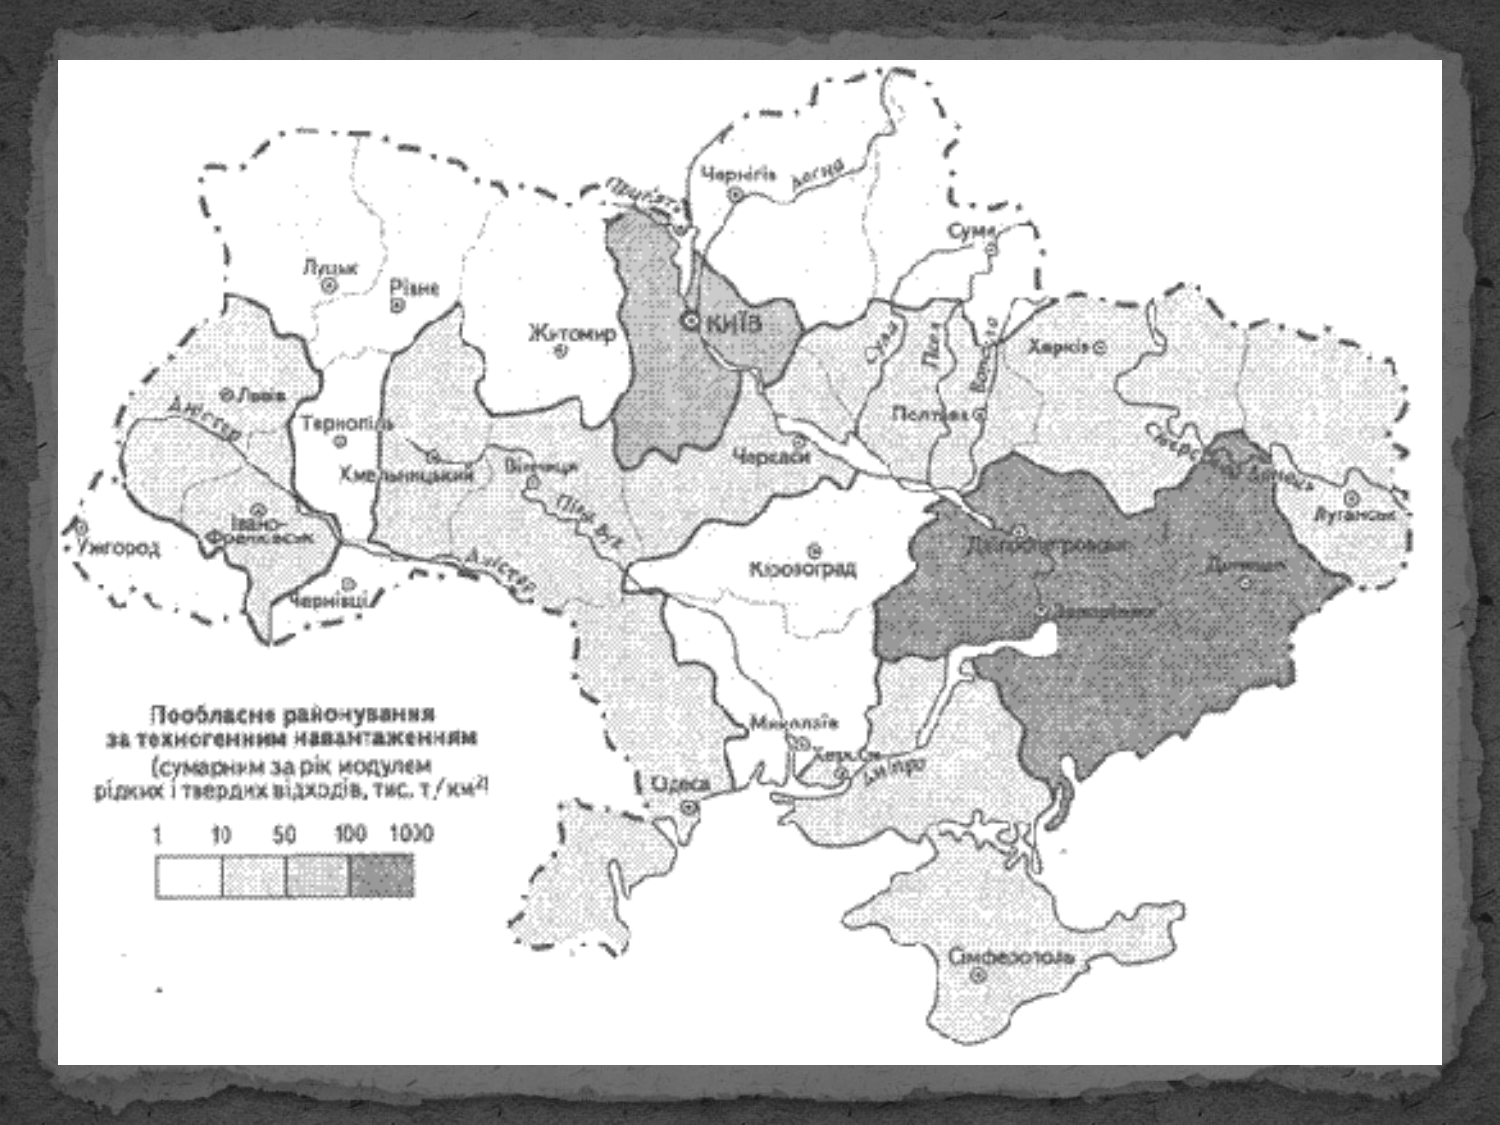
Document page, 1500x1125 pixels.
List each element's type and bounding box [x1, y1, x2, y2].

picture [58, 60, 1442, 1065]
